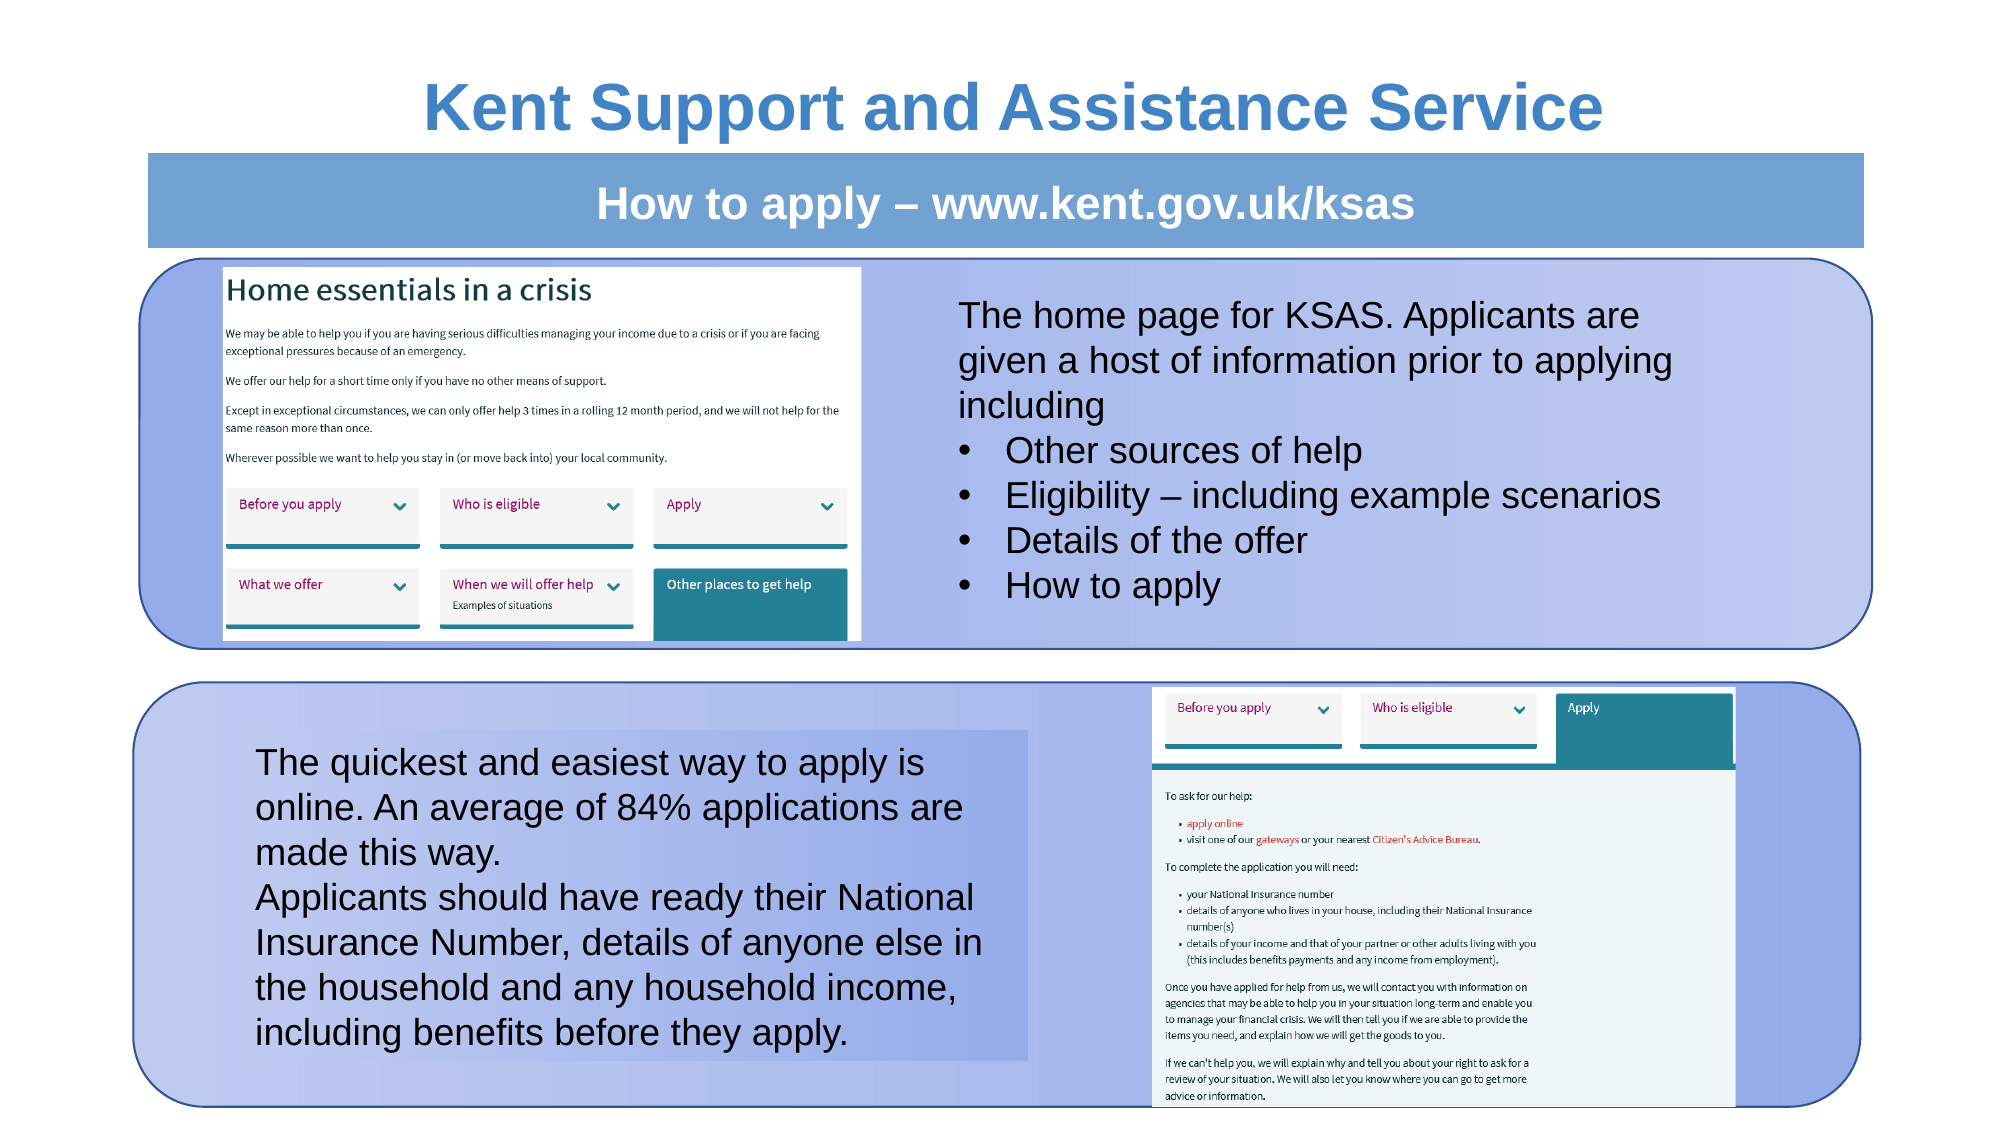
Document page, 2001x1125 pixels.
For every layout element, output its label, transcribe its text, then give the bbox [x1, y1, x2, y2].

text_box [138, 257, 1874, 650]
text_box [222, 267, 1736, 641]
text_box Kent Support and Assistance Service [293, 30, 1736, 151]
text_box [633, 147, 664, 205]
text_box How to apply – www.kent.gov.uk/ksas [145, 151, 1867, 251]
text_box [133, 682, 1861, 1107]
